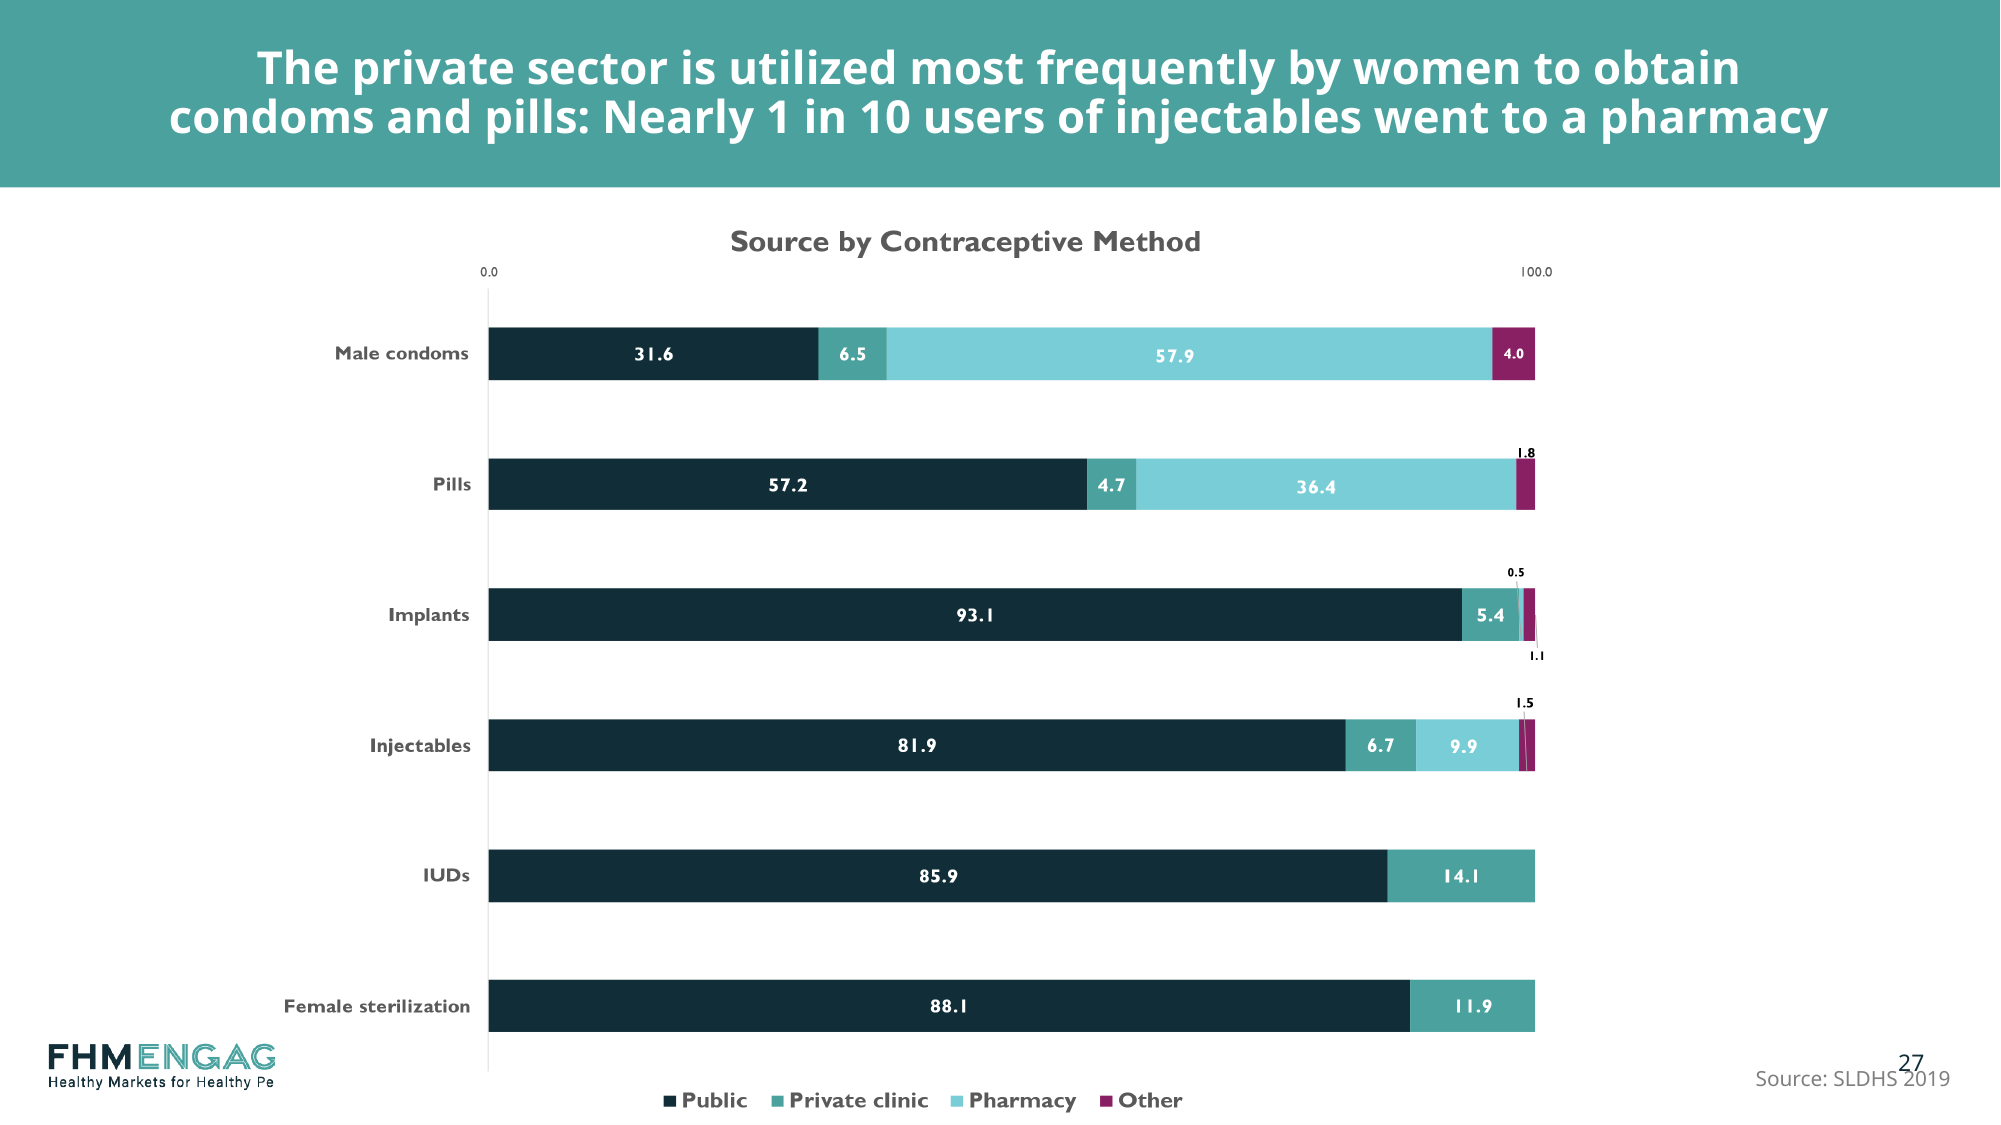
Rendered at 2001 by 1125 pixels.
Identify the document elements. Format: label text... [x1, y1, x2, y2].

title The private sector is utilized most frequently by women to obtain condoms and pills: Nearly 1 in 10 users of injectables went to a pharmacy [133, 31, 1867, 158]
slide_number 27 [1850, 1048, 1925, 1079]
picture [0, 210, 1564, 1125]
text_box Source: SLDHS 2019 [1740, 1058, 1989, 1125]
